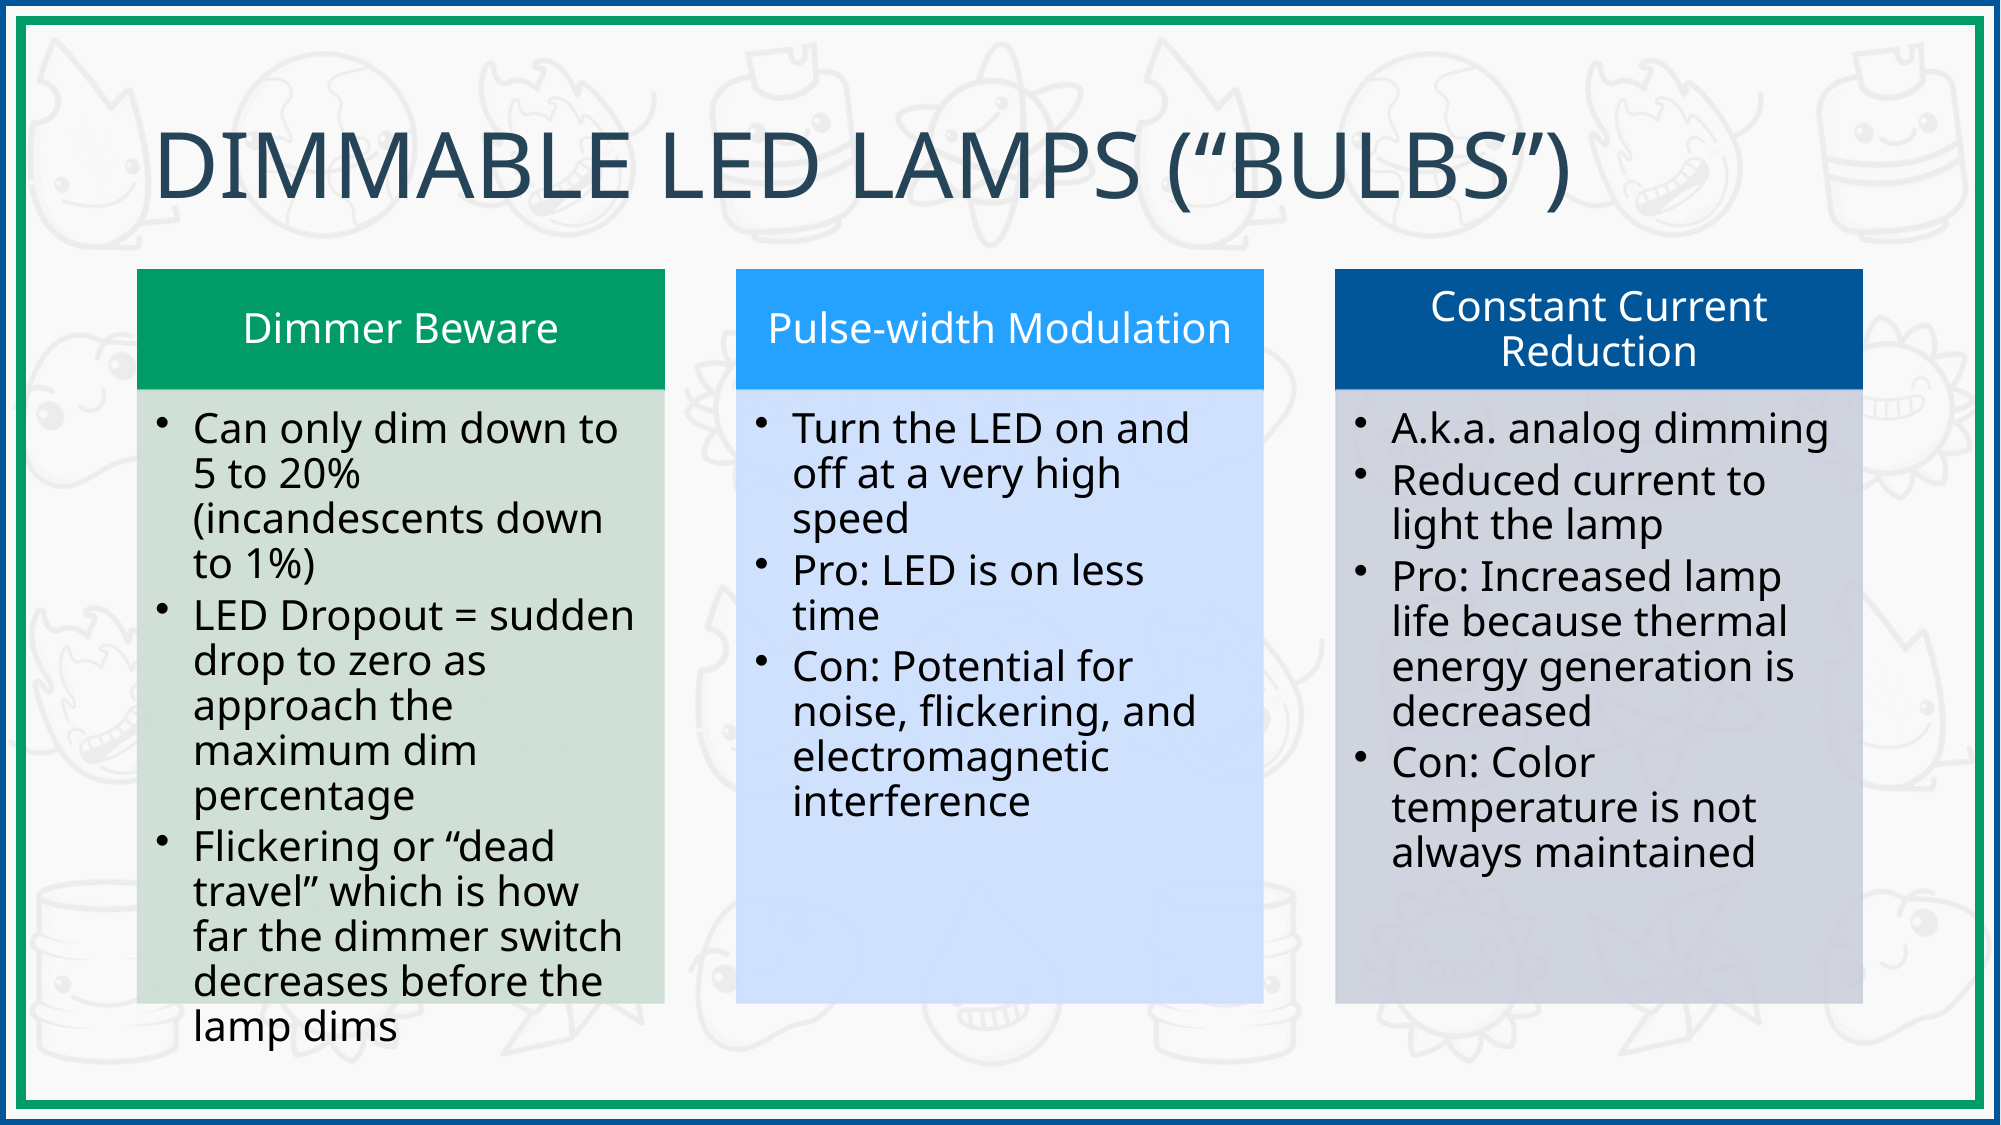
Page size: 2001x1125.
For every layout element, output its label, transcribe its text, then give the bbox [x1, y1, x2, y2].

title Dimmable LED Lamps (“bulbs”) [137, 59, 1863, 259]
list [137, 259, 1863, 1014]
